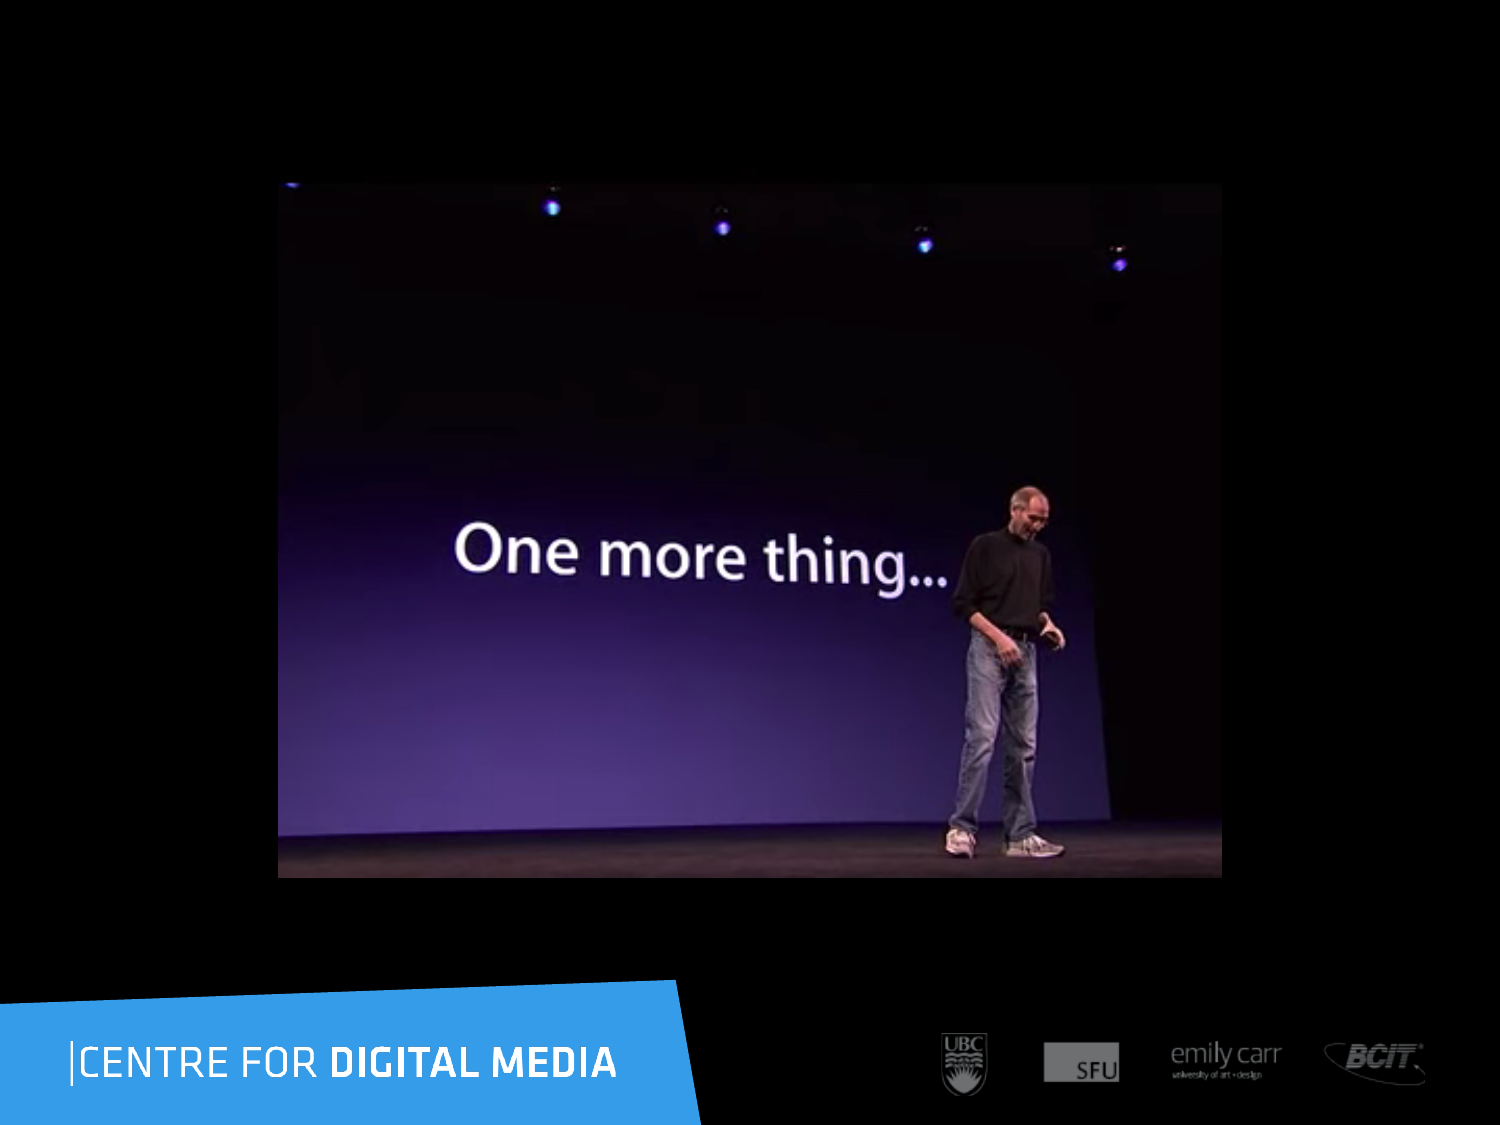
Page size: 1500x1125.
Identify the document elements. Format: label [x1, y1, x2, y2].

list [277, 143, 1223, 878]
